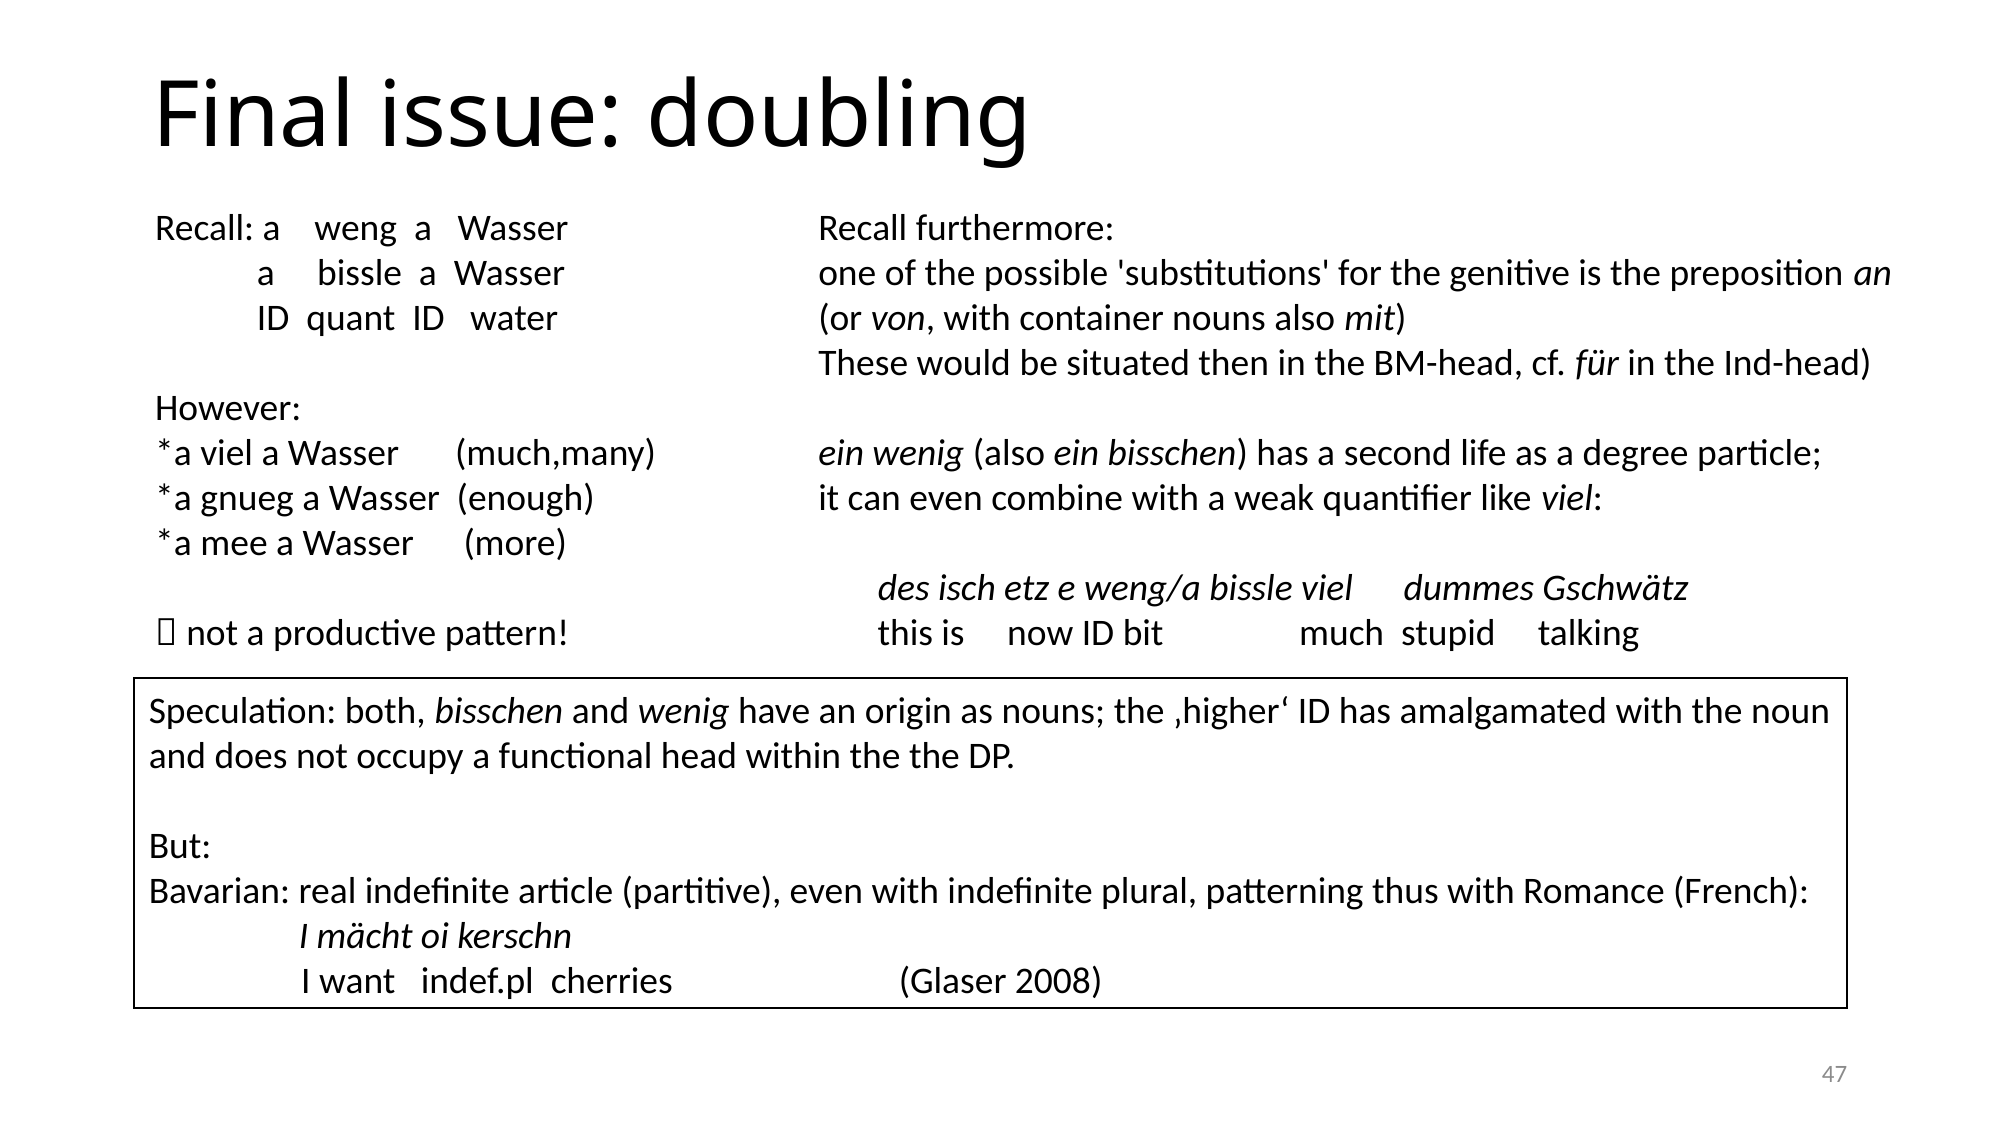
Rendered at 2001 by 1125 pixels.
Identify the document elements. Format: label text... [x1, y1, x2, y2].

text_box Final issue: doubling [137, 59, 1863, 278]
text_box Recall furthermore: one of the possible 'substitutions' for the genitive is the preposition an (or von, with container nouns also mit) These would be situated then in the BM-head, cf. für in the Ind-head) ein wenig (also ein bisschen) has a second life as a degree particle; it can even combine with a weak quantifier like viel: des isch etz e weng/a bissle viel dummes Gschwätz this is now ID bit much stupid talking [803, 195, 1916, 661]
text_box Recall: a weng a Wasser a bissle a Wasser ID quant ID water However: *a viel a Wasser (much,many) *a gnueg a Wasser (enough) *a mee a Wasser (more)  not a productive pattern! [140, 195, 672, 661]
text_box Speculation: both, bisschen and wenig have an origin as nouns; the ‚higher‘ ID has amalgamated with the noun and does not occupy a functional head within the the DP. But: Bavarian: real indefinite article (partitive), even with indefinite plural, patterning thus with Romance (French): I mächt oi kerschn I want indef.pl cherries (Glaser 2008) [133, 677, 1848, 1009]
slide_number 47 [1412, 1042, 1863, 1103]
